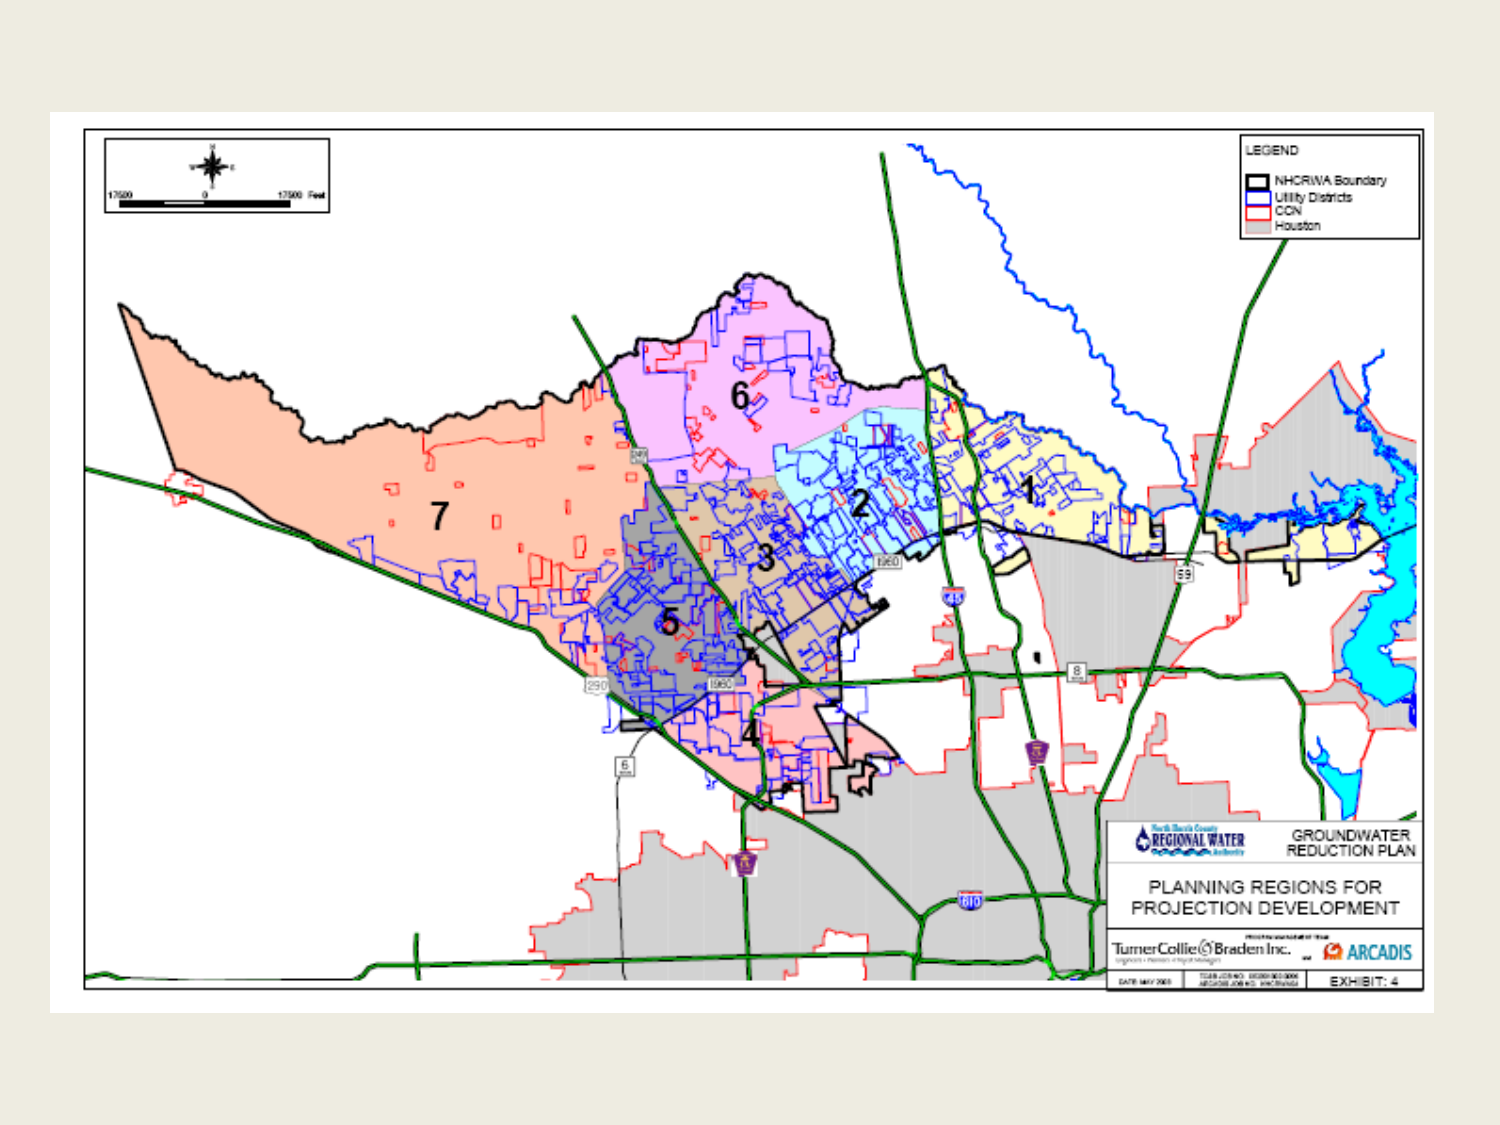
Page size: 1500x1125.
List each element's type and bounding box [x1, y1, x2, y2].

picture [49, 112, 1435, 1013]
